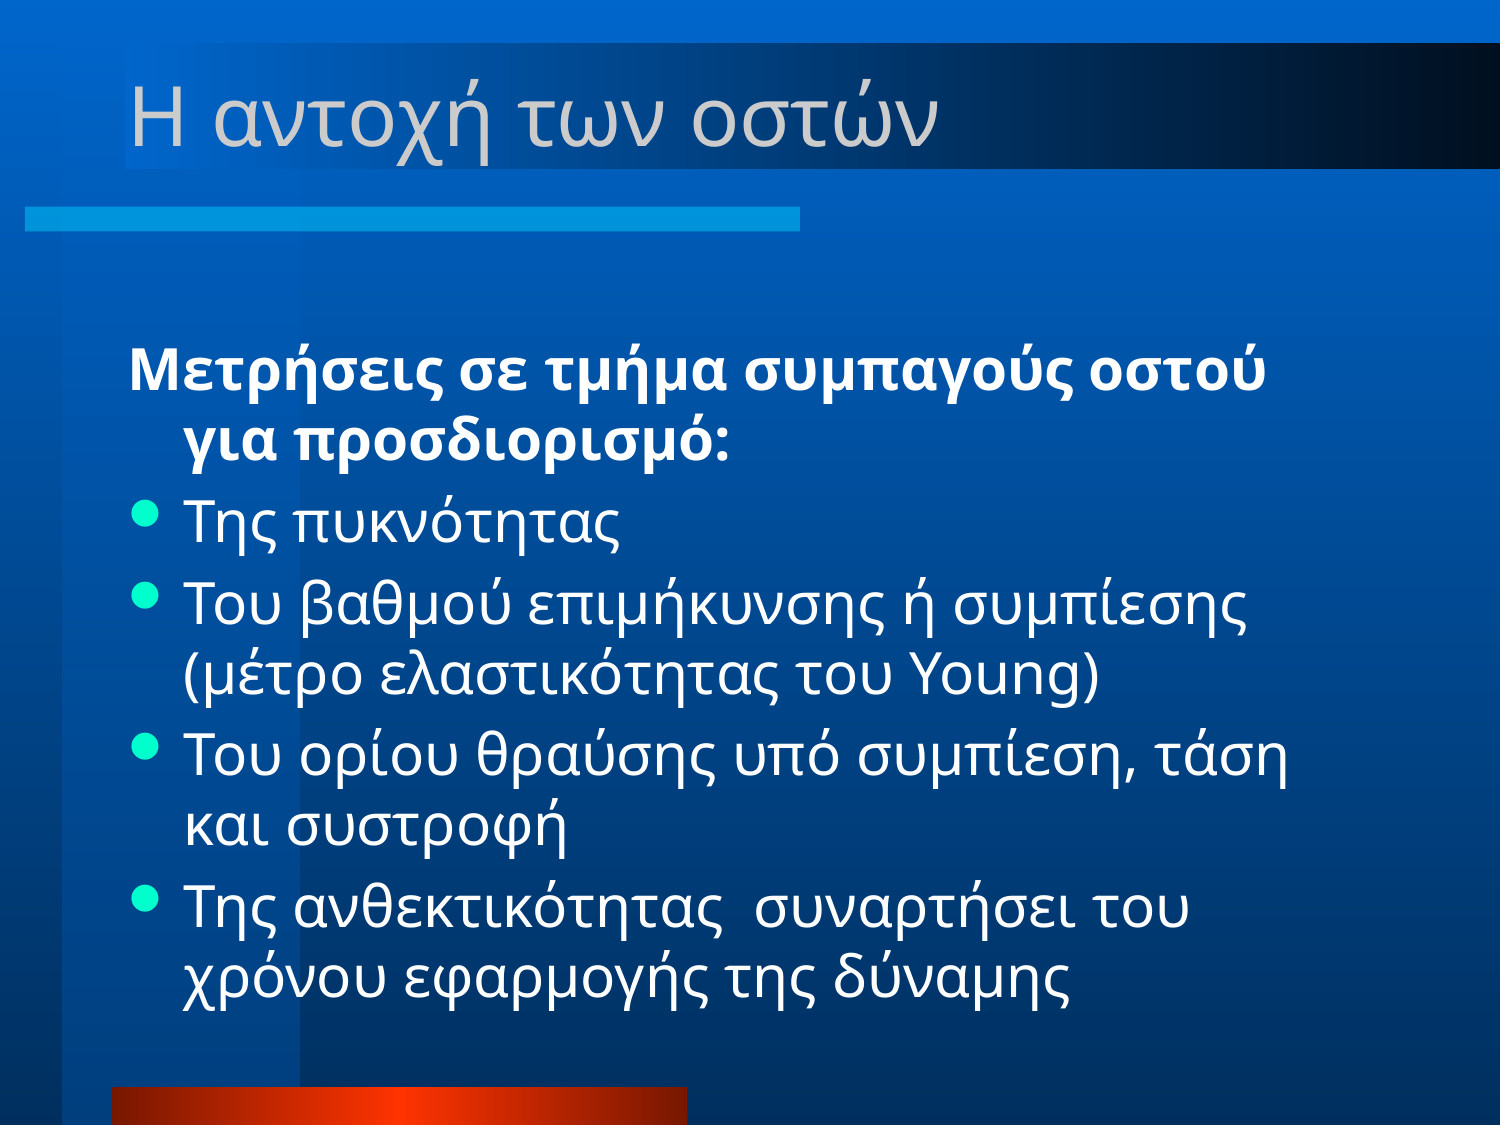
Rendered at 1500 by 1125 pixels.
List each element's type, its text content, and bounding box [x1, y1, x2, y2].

list Μετρήσεις σε τμήμα συμπαγούς οστού για προσδιορισμό: Της πυκνότητας Του βαθμού επιμήκυνσης ή συμπίεσης (μέτρο ελαστικότητας του Young) Του ορίου θραύσης υπό συμπίεση, τάση και συστροφή Της ανθεκτικότητας συναρτήσει του χρόνου εφαρμογής της δύναμης [112, 324, 1388, 1001]
title Η αντοχή των οστών [112, 18, 1388, 207]
